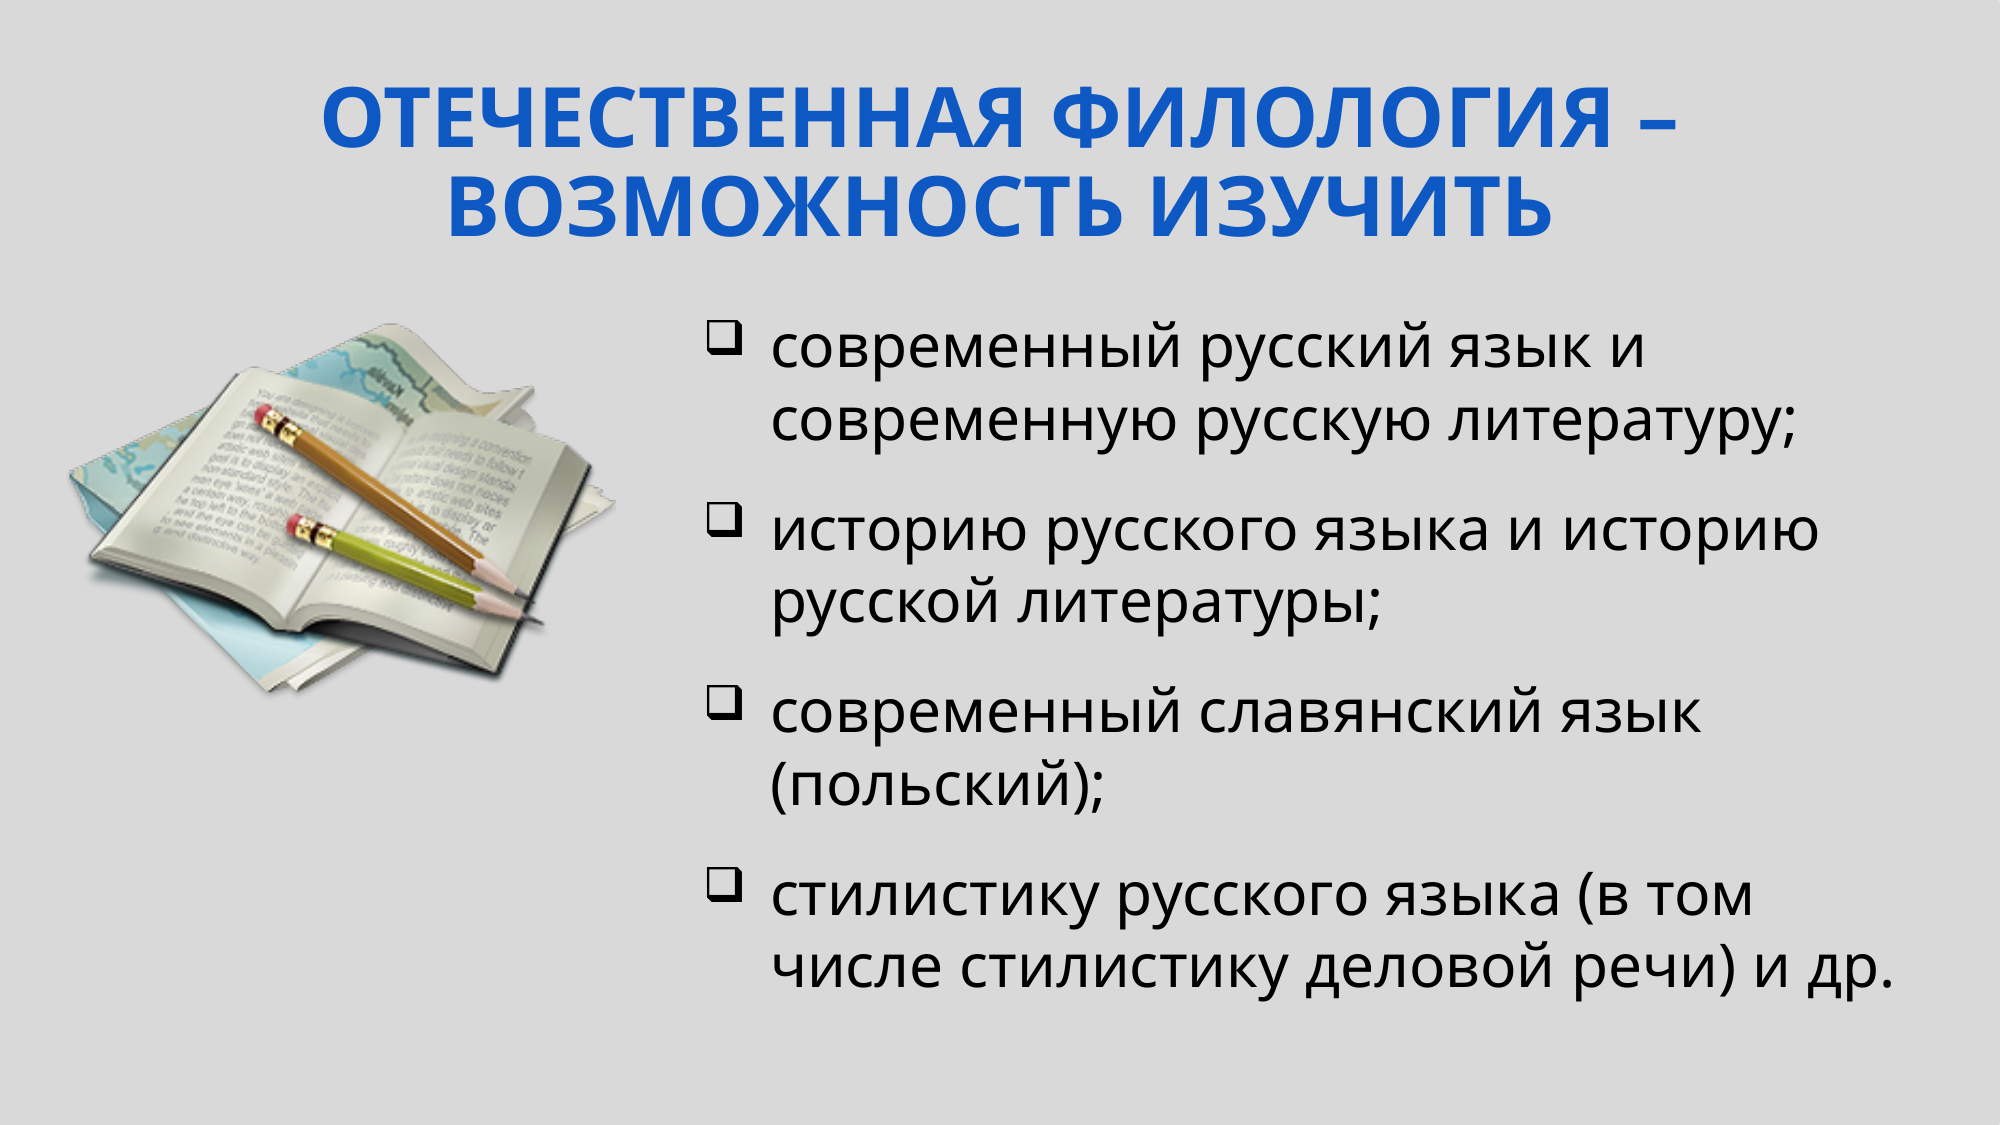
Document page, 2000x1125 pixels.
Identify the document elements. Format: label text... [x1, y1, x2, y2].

list современный русский язык и современную русскую литературу; историю русского языка и историю русской литературы; современный славянский язык (польский); стилистику русского языка (в том числе стилистику деловой речи) и др. [680, 299, 1922, 1059]
title Отечественная филология – возможность изучить [199, 45, 1800, 263]
picture [66, 314, 616, 712]
